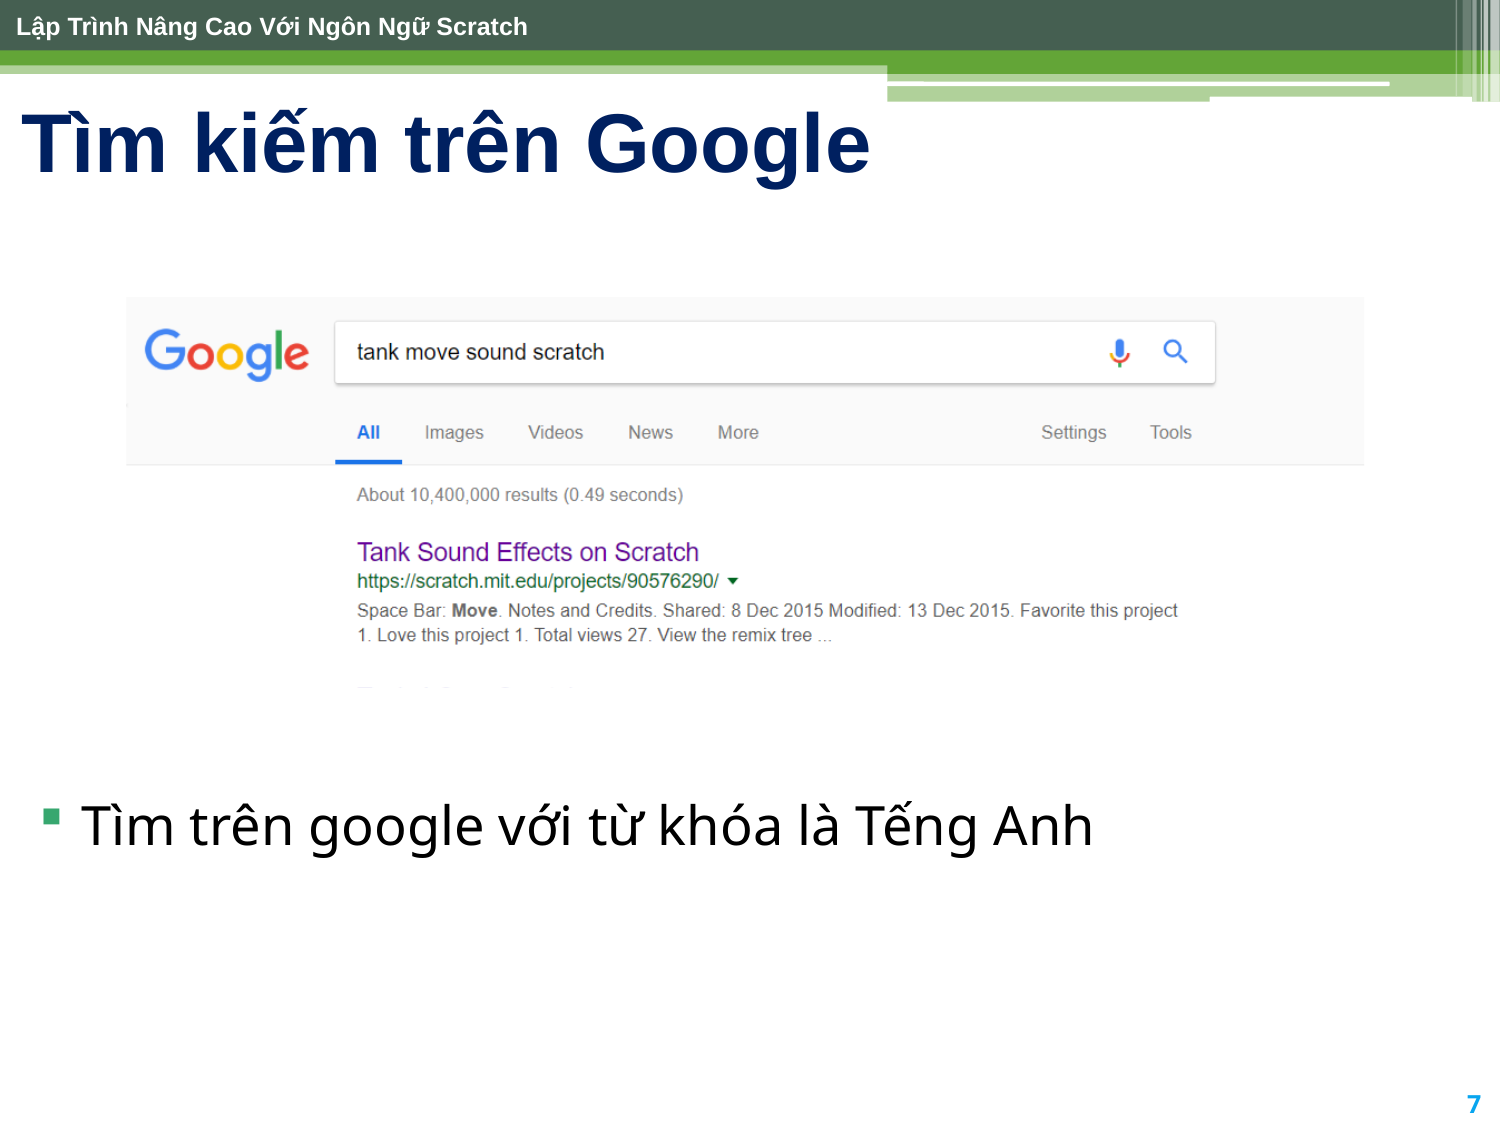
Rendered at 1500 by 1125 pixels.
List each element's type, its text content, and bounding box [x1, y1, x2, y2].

list Tìm trên google với từ khóa là Tếng Anh [6, 784, 1485, 993]
picture [126, 297, 1365, 688]
title Tìm kiếm trên Google [6, 77, 1485, 201]
